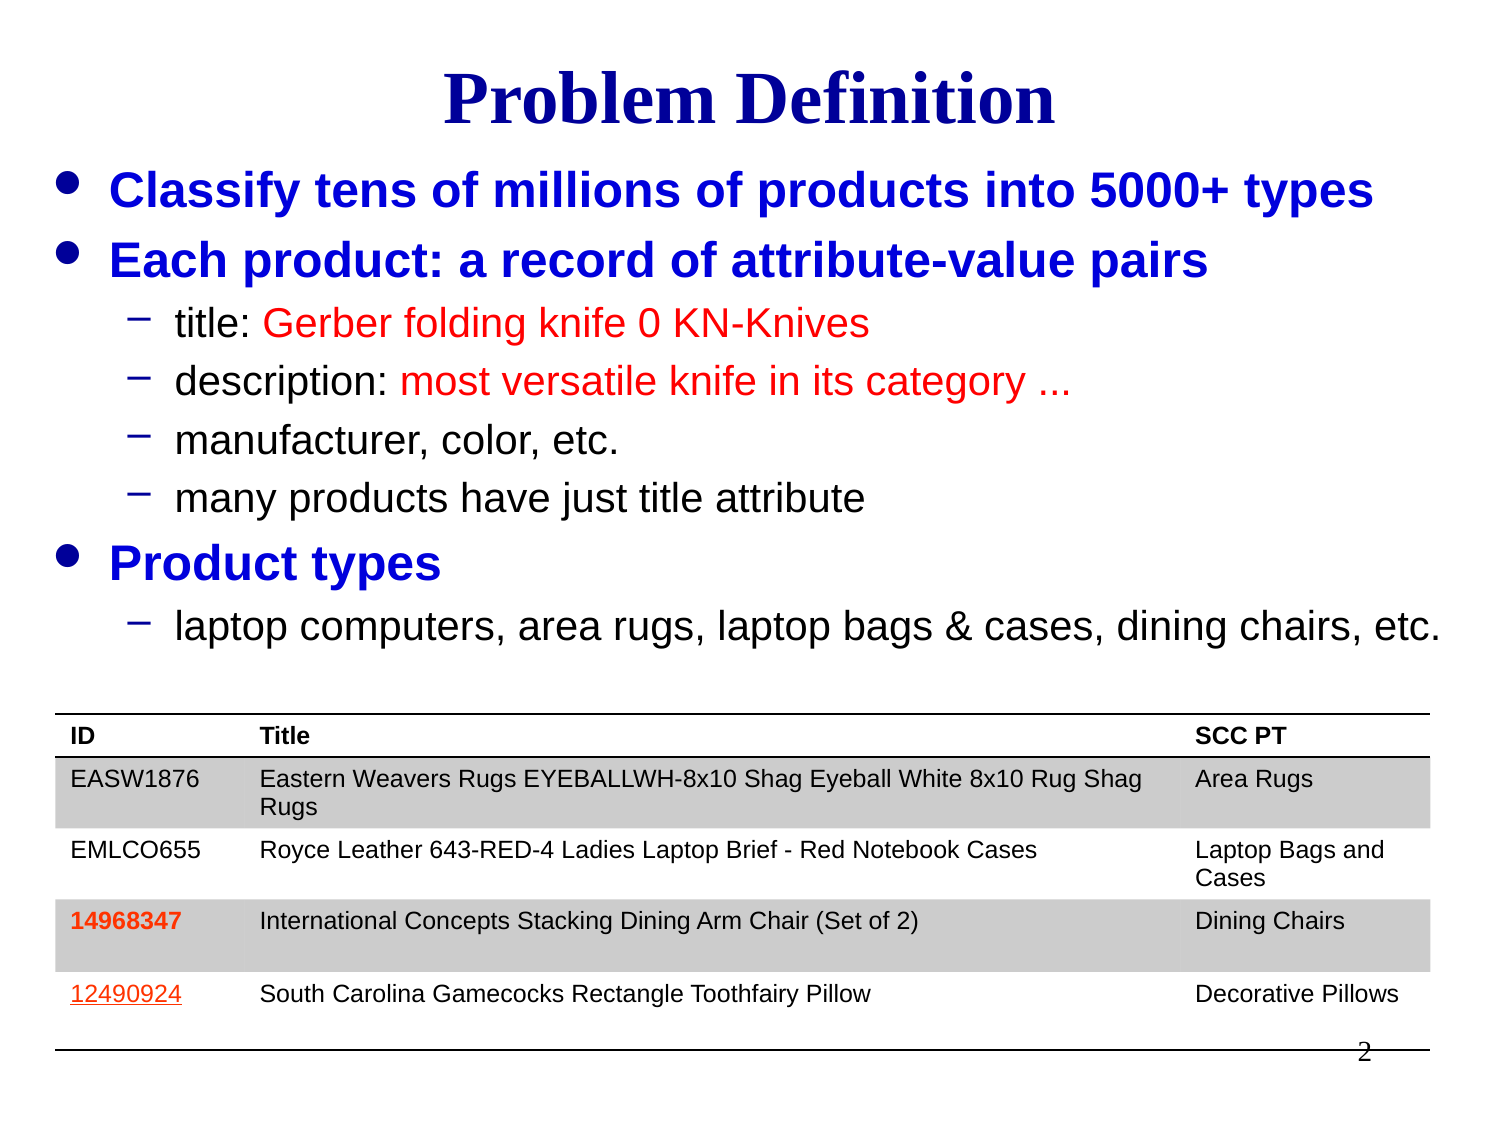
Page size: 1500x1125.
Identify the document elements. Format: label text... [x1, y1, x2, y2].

table_cell International Concepts Stacking Dining Arm Chair (Set of 2) [245, 899, 1180, 972]
table_cell Laptop Bags and Cases [1180, 828, 1430, 899]
table_cell South Carolina Gamecocks Rectangle Toothfairy Pillow [245, 972, 1180, 1049]
title Problem Definition [112, 37, 1388, 149]
table_cell Royce Leather 643-RED-4 Ladies Laptop Brief - Red Notebook Cases [245, 828, 1180, 899]
slide_number 2 [1074, 1051, 1388, 1101]
table_cell 14968347 [55, 899, 245, 972]
list Classify tens of millions of products into 5000+ types Each product: a record of attribute-value pairs title: Gerber folding knife 0 KN-Knives description: most versatile knife in its category ... manufacturer, color, etc. many products have just title attribute Product types laptop computers, area rugs, laptop bags & cases, dining chairs, etc. [37, 149, 1463, 1001]
table_cell Dining Chairs [1180, 899, 1430, 972]
table_header Title [245, 715, 1180, 756]
table_cell Area Rugs [1180, 758, 1430, 828]
table_cell Decorative Pillows [1180, 972, 1430, 1049]
table_cell EMLCO655 [55, 828, 245, 899]
table_cell 12490924 [55, 972, 245, 1049]
table_header SCC PT [1180, 715, 1430, 756]
table_header ID [55, 715, 245, 756]
table_cell EASW1876 [55, 758, 245, 828]
table_cell Eastern Weavers Rugs EYEBALLWH-8x10 Shag Eyeball White 8x10 Rug Shag Rugs [245, 758, 1180, 828]
